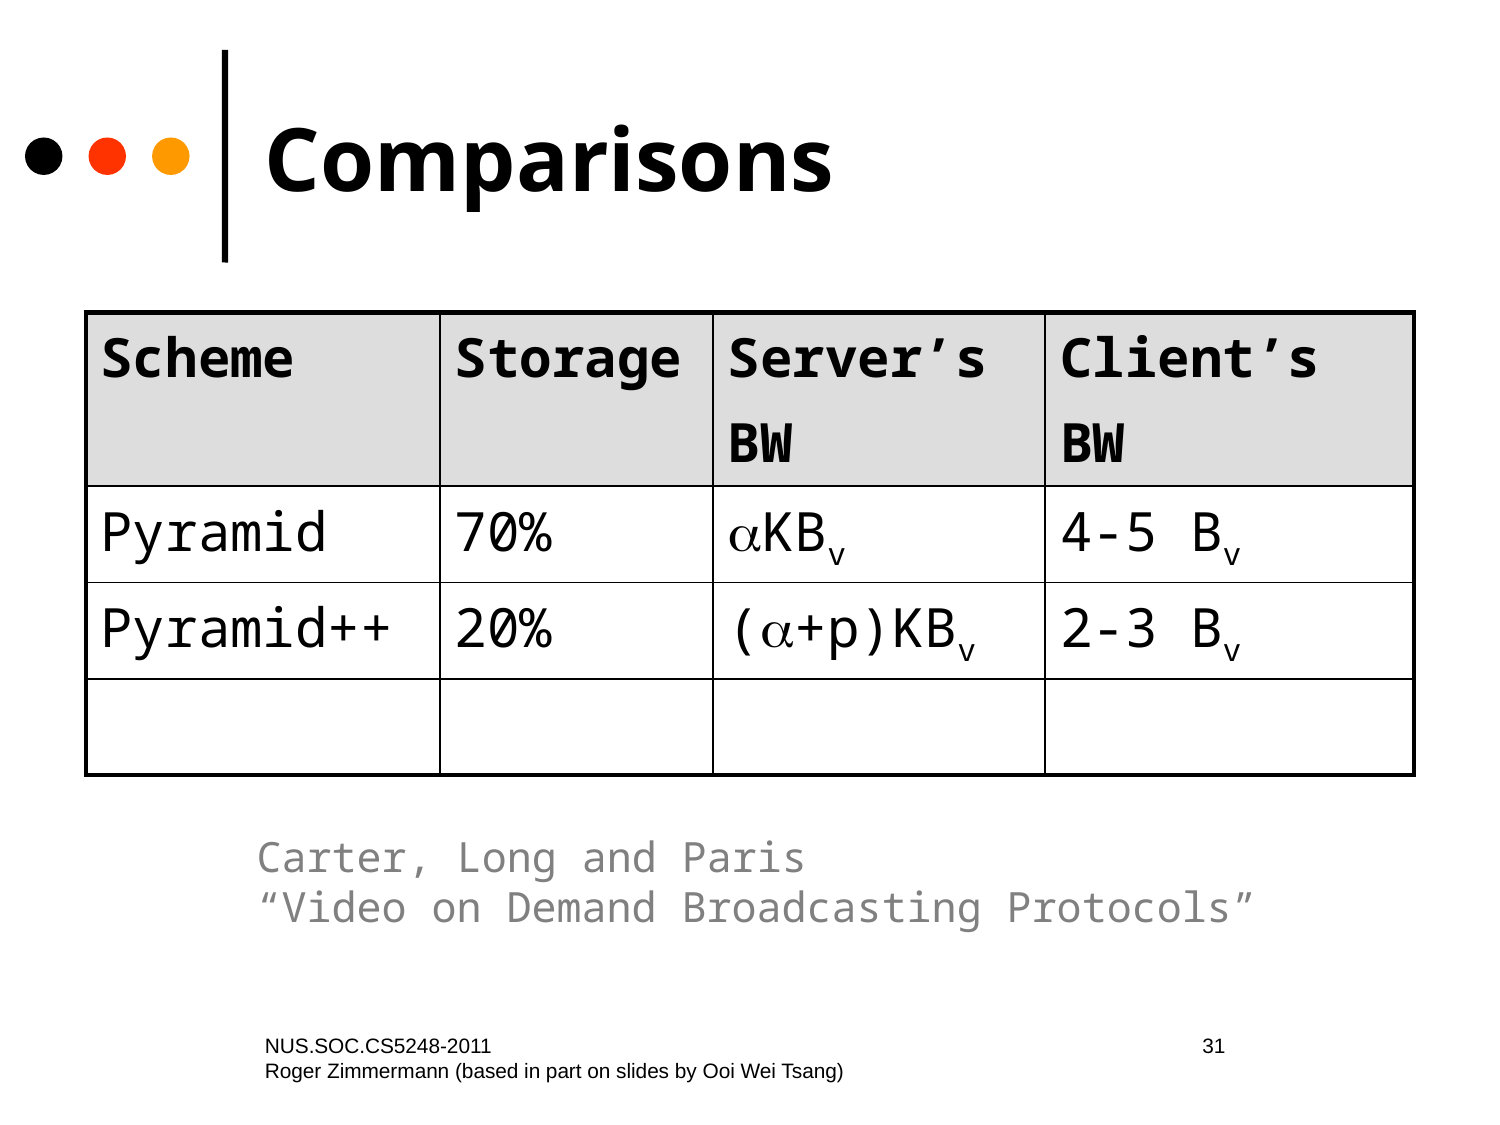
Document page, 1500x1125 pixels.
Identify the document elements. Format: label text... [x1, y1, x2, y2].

table_cell 70% [441, 487, 712, 582]
table_cell [714, 680, 1044, 773]
table_cell Pyramid++ [88, 583, 439, 678]
table_cell [1046, 680, 1412, 773]
table_cell Pyramid [88, 487, 439, 582]
text_box Carter, Long and Paris “Video on Demand Broadcasting Protocols” [241, 823, 1272, 939]
table_header Scheme [88, 315, 439, 485]
table_cell [88, 680, 439, 773]
table_header Client’s BW [1046, 315, 1412, 485]
slide_number 31 [1187, 1024, 1401, 1101]
title Comparisons [249, 30, 1401, 282]
table_cell [441, 680, 712, 773]
table_header Storage [441, 315, 712, 485]
table_cell 4-5 Bv [1046, 487, 1412, 582]
table_cell 2-3 Bv [1046, 583, 1412, 678]
table_cell 20% [441, 583, 712, 678]
table_header Server’s BW [714, 315, 1044, 485]
table_cell KBv [714, 487, 1044, 582]
table_cell (+p)KBv [714, 583, 1044, 678]
footer NUS.SOC.CS5248-2011 Roger Zimmermann (based in part on slides by Ooi Wei Tsang) [249, 1024, 888, 1101]
